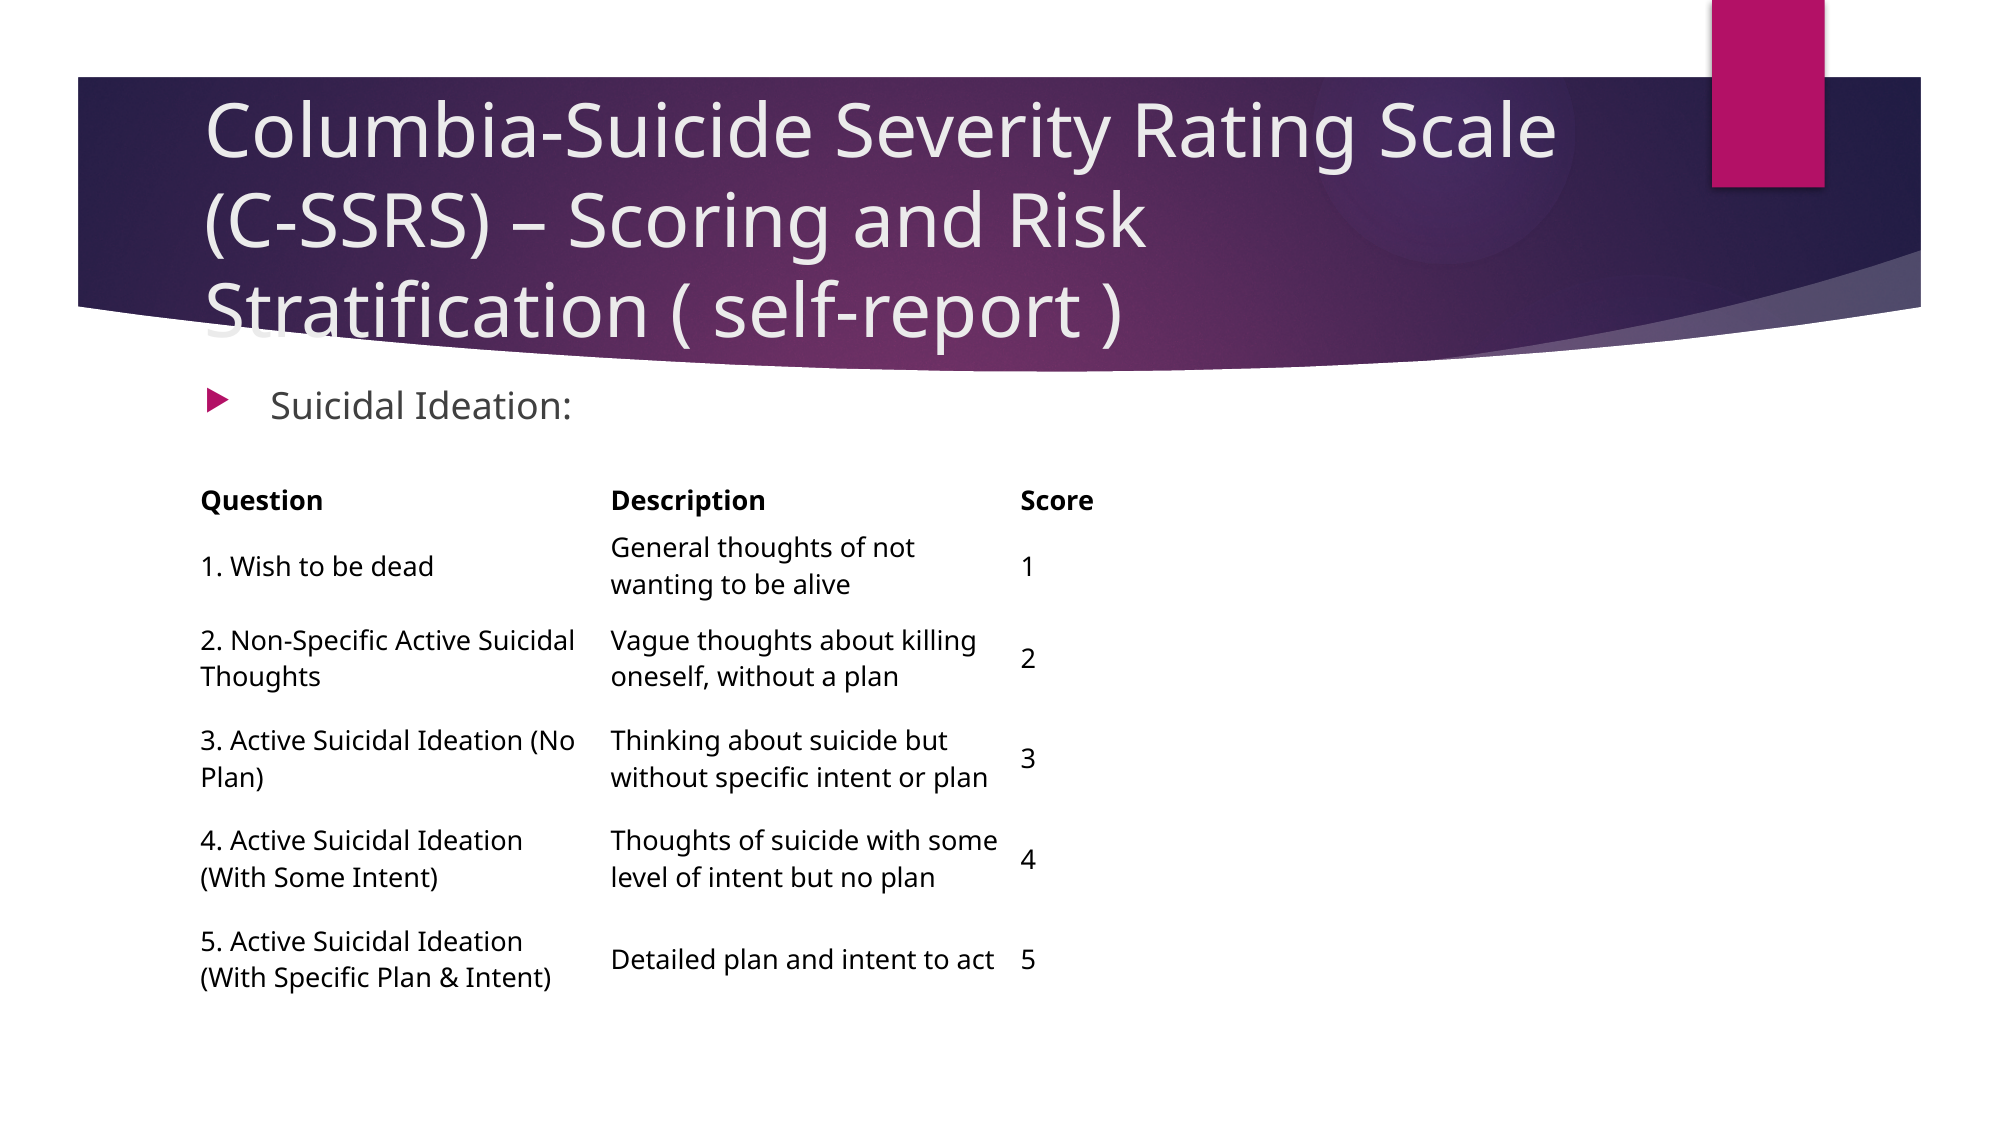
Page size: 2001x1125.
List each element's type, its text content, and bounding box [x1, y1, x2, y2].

table_cell General thoughts of not wanting to be alive [600, 523, 1010, 608]
table_cell 4. Active Suicidal Ideation (With Some Intent) [189, 809, 600, 909]
table_header Score [1010, 476, 1420, 523]
table_cell Thoughts of suicide with some level of intent but no plan [600, 809, 1010, 909]
table_cell 5. Active Suicidal Ideation (With Specific Plan & Intent) [189, 909, 600, 1009]
table_cell Detailed plan and intent to act [600, 909, 1010, 1009]
table_cell 5 [1010, 909, 1420, 1009]
table_cell 1 [1010, 523, 1420, 608]
table_cell 2 [1010, 608, 1420, 708]
table_cell 3 [1010, 708, 1420, 809]
list Suicidal Ideation: [189, 308, 1638, 988]
table_cell 4 [1010, 809, 1420, 909]
table_cell 1. Wish to be dead [189, 523, 600, 608]
table_cell 3. Active Suicidal Ideation (No Plan) [189, 708, 600, 809]
table_cell Vague thoughts about killing oneself, without a plan [600, 608, 1010, 708]
table_cell Thinking about suicide but without specific intent or plan [600, 708, 1010, 809]
table_cell 2. Non-Specific Active Suicidal Thoughts [189, 608, 600, 708]
table_header Question [189, 476, 600, 523]
table_header Description [600, 476, 1010, 523]
title Columbia-Suicide Severity Rating Scale (C-SSRS) – Scoring and Risk Stratification ( self-report ) [189, 159, 1627, 276]
